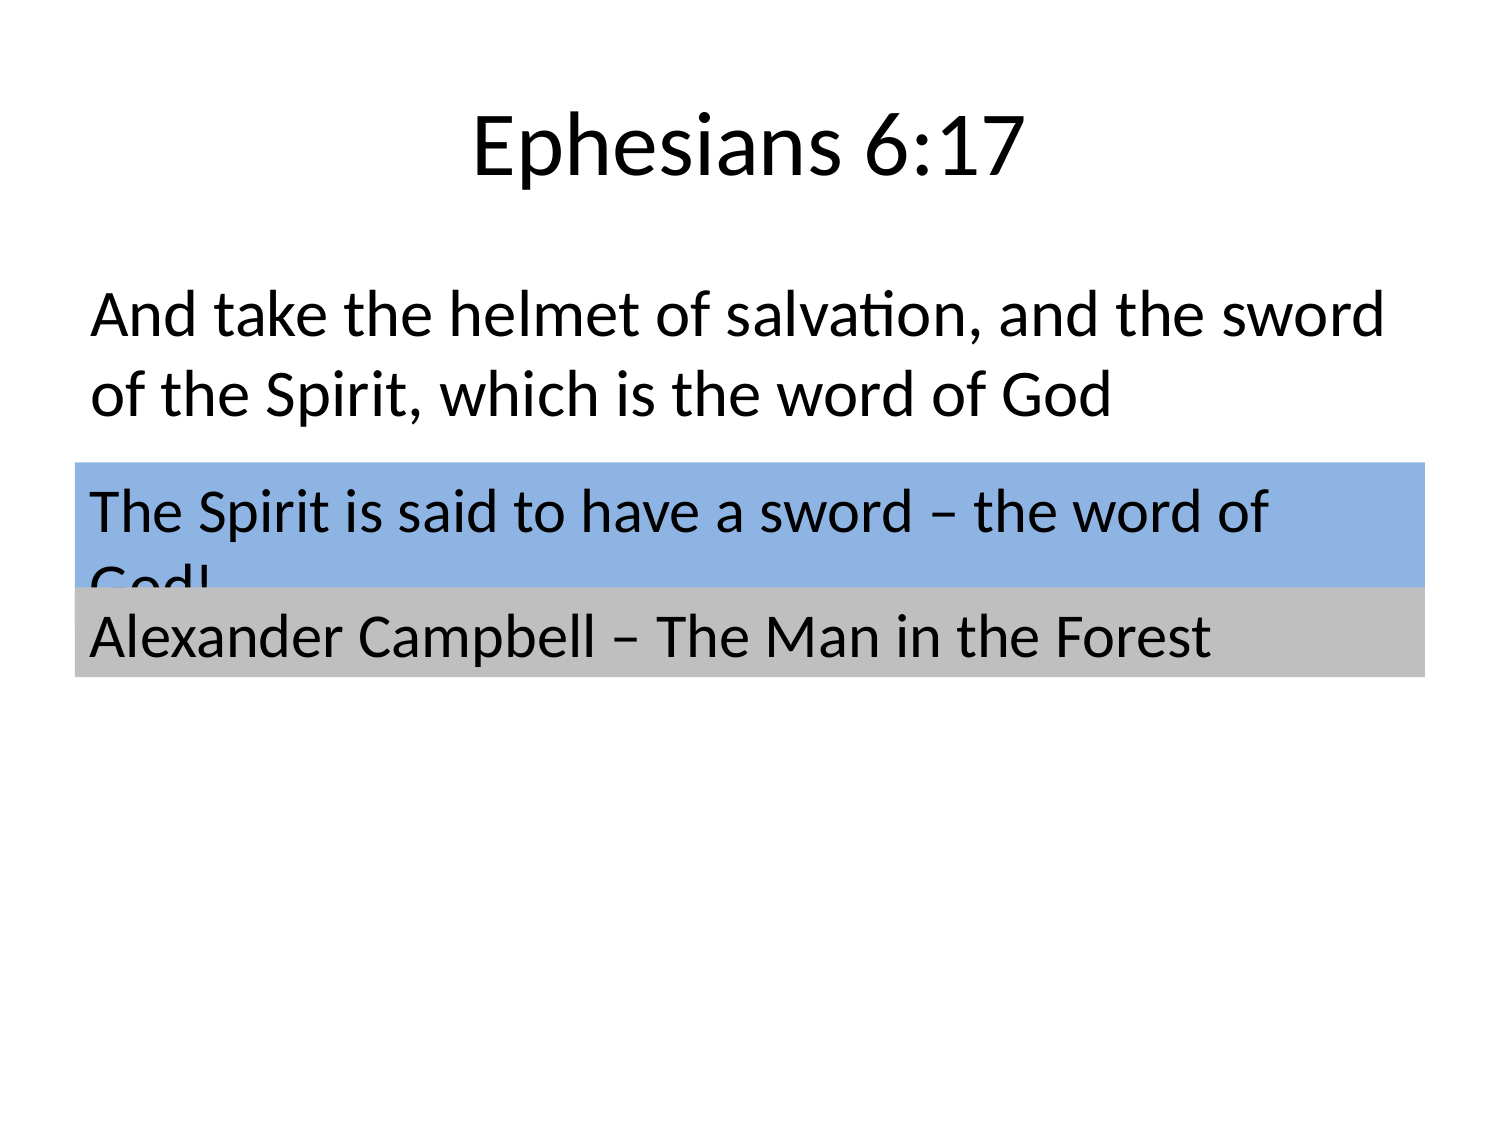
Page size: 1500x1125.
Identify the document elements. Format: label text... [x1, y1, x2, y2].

title Ephesians 6:17 [75, 45, 1425, 233]
text_box The Spirit is said to have a sword – the word of God! [74, 462, 1425, 587]
text_box Alexander Campbell – The Man in the Forest [74, 587, 1425, 678]
list And take the helmet of salvation, and the sword of the Spirit, which is the word of God [75, 262, 1425, 462]
